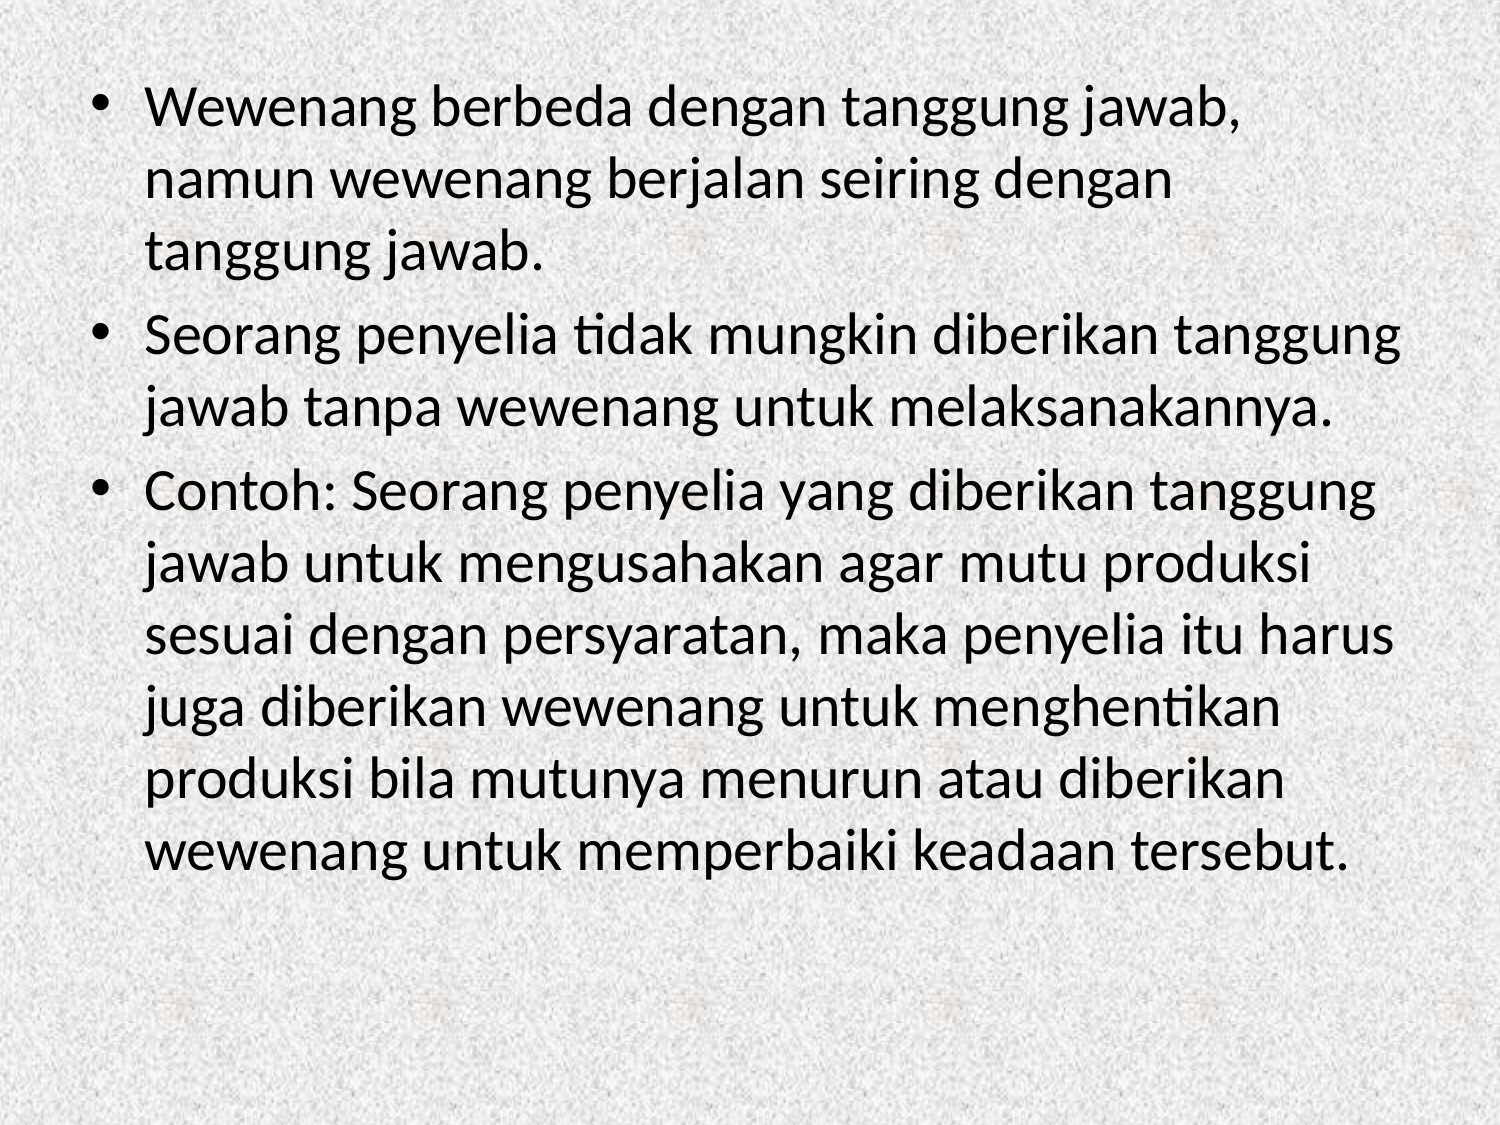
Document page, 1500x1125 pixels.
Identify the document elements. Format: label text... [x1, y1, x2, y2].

picture [0, 0, 1500, 1125]
list Wewenang berbeda dengan tanggung jawab, namun wewenang berjalan seiring dengan tanggung jawab. Seorang penyelia tidak mungkin diberikan tanggung jawab tanpa wewenang untuk melaksanakannya. Contoh: Seorang penyelia yang diberikan tanggung jawab untuk mengusahakan agar mutu produksi sesuai dengan persyaratan, maka penyelia itu harus juga diberikan wewenang untuk menghentikan produksi bila mutunya menurun atau diberikan wewenang untuk memperbaiki keadaan tersebut. [75, 58, 1425, 1005]
